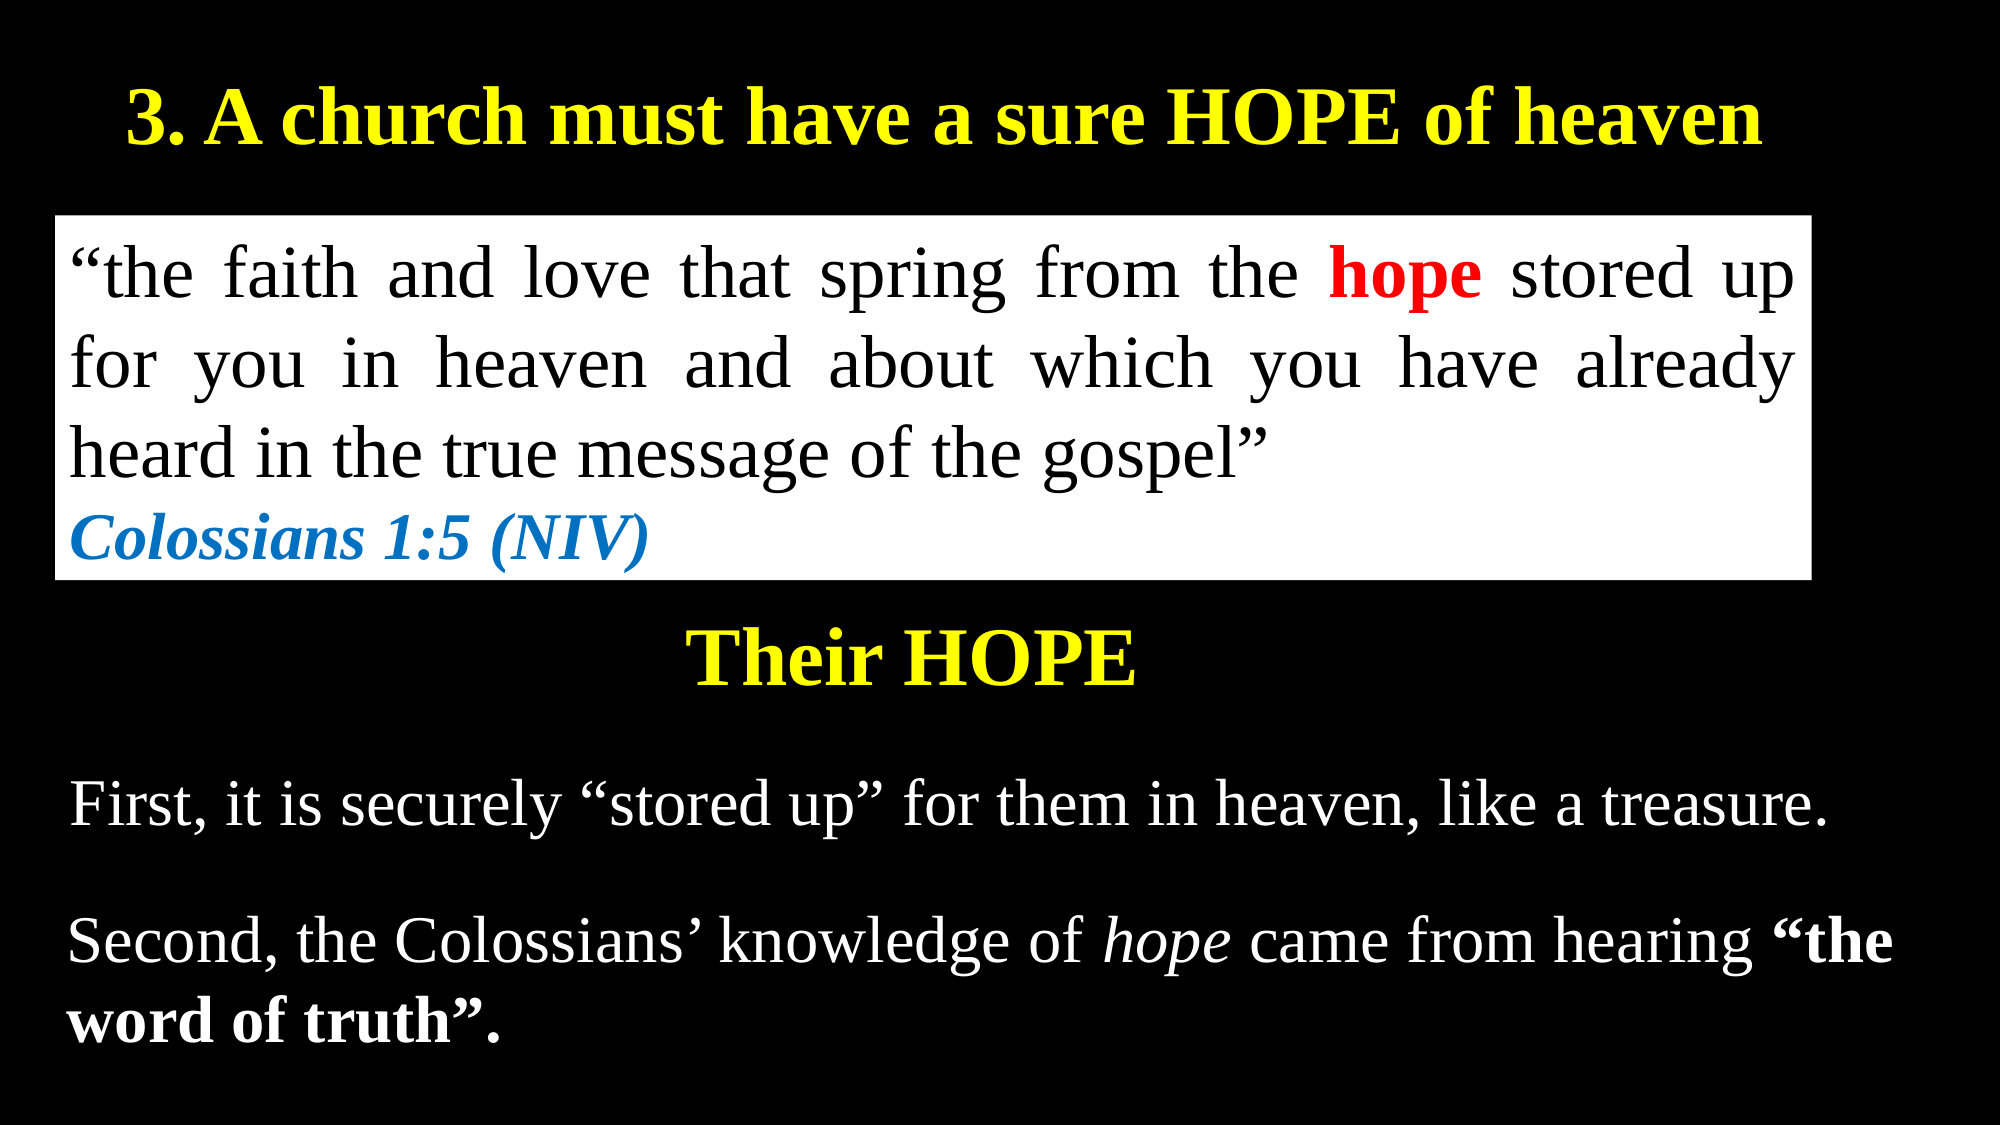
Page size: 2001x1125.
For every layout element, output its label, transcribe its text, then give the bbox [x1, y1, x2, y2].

text_box 3. A church must have a sure HOPE of heaven [110, 54, 1780, 169]
text_box First, it is securely “stored up” for them in heaven, like a treasure. [55, 751, 1925, 847]
text_box “the faith and love that spring from the hope stored up for you in heaven and about which you have already heard in the true message of the gospel” Colossians 1:5 (NIV) [55, 215, 1812, 581]
text_box Their HOPE [671, 594, 1155, 710]
text_box Second, the Colossians’ knowledge of hope came from hearing “the word of truth”. [51, 888, 1928, 1064]
